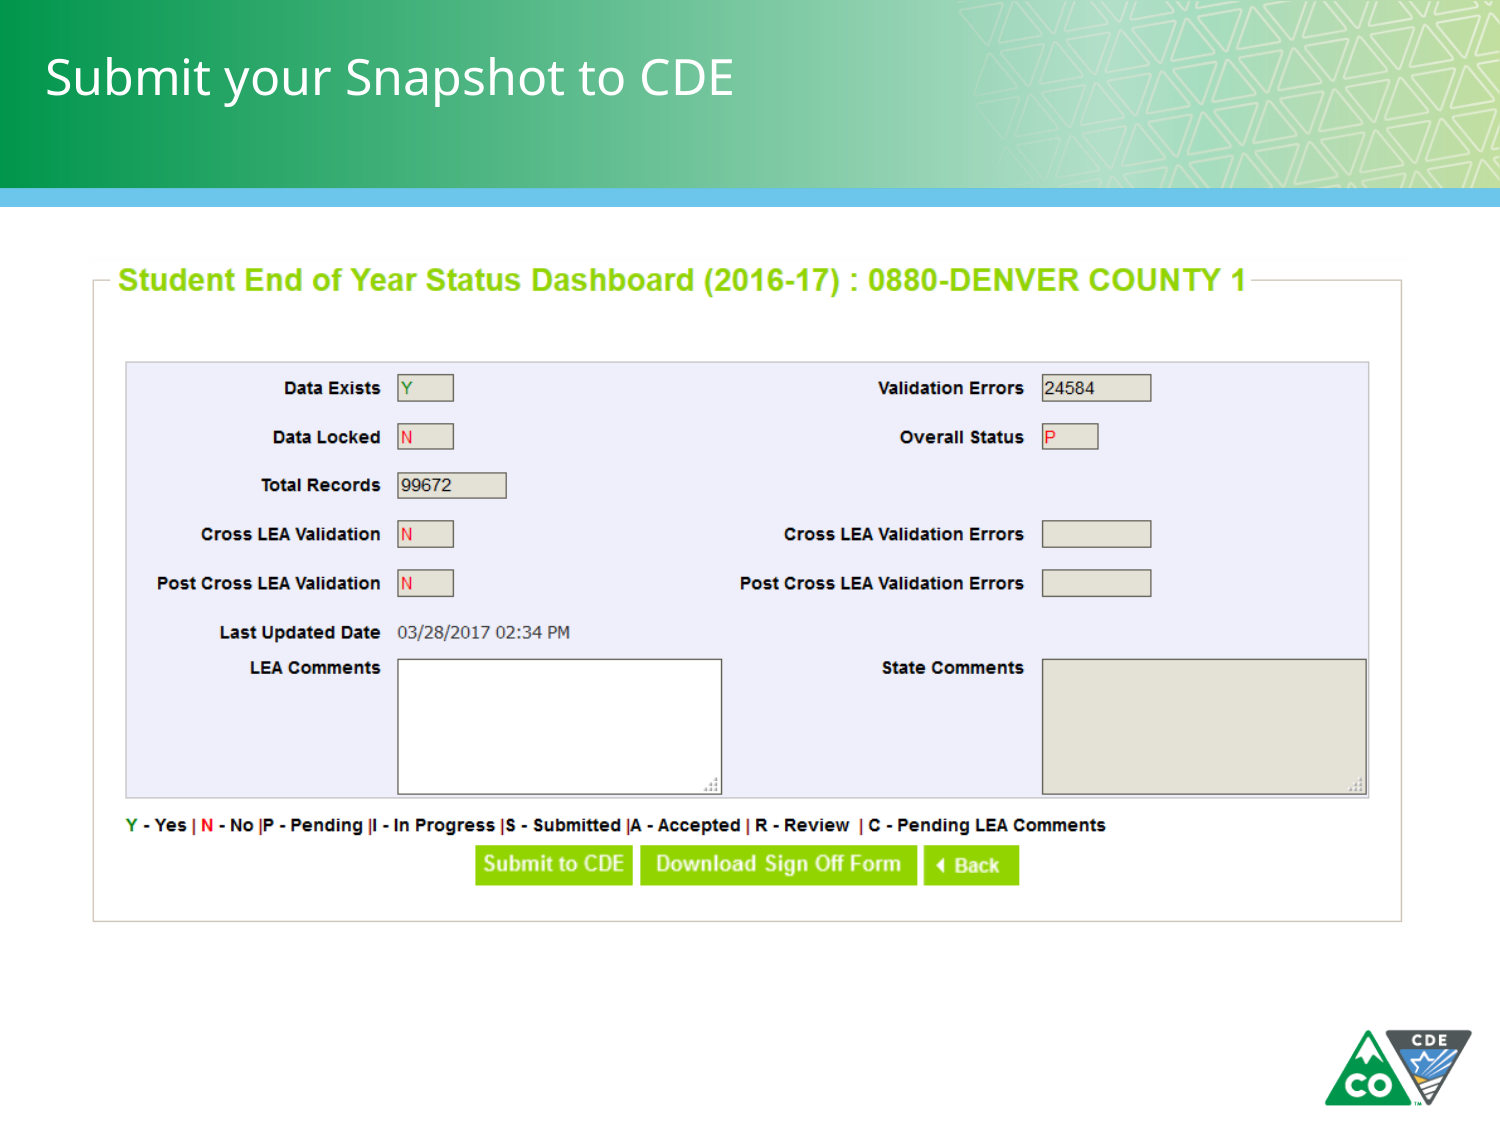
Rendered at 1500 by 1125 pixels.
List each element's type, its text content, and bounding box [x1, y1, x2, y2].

title Submit your Snapshot to CDE [45, 45, 1339, 162]
picture [1312, 1021, 1482, 1113]
picture [89, 257, 1411, 936]
picture [0, 0, 1500, 207]
